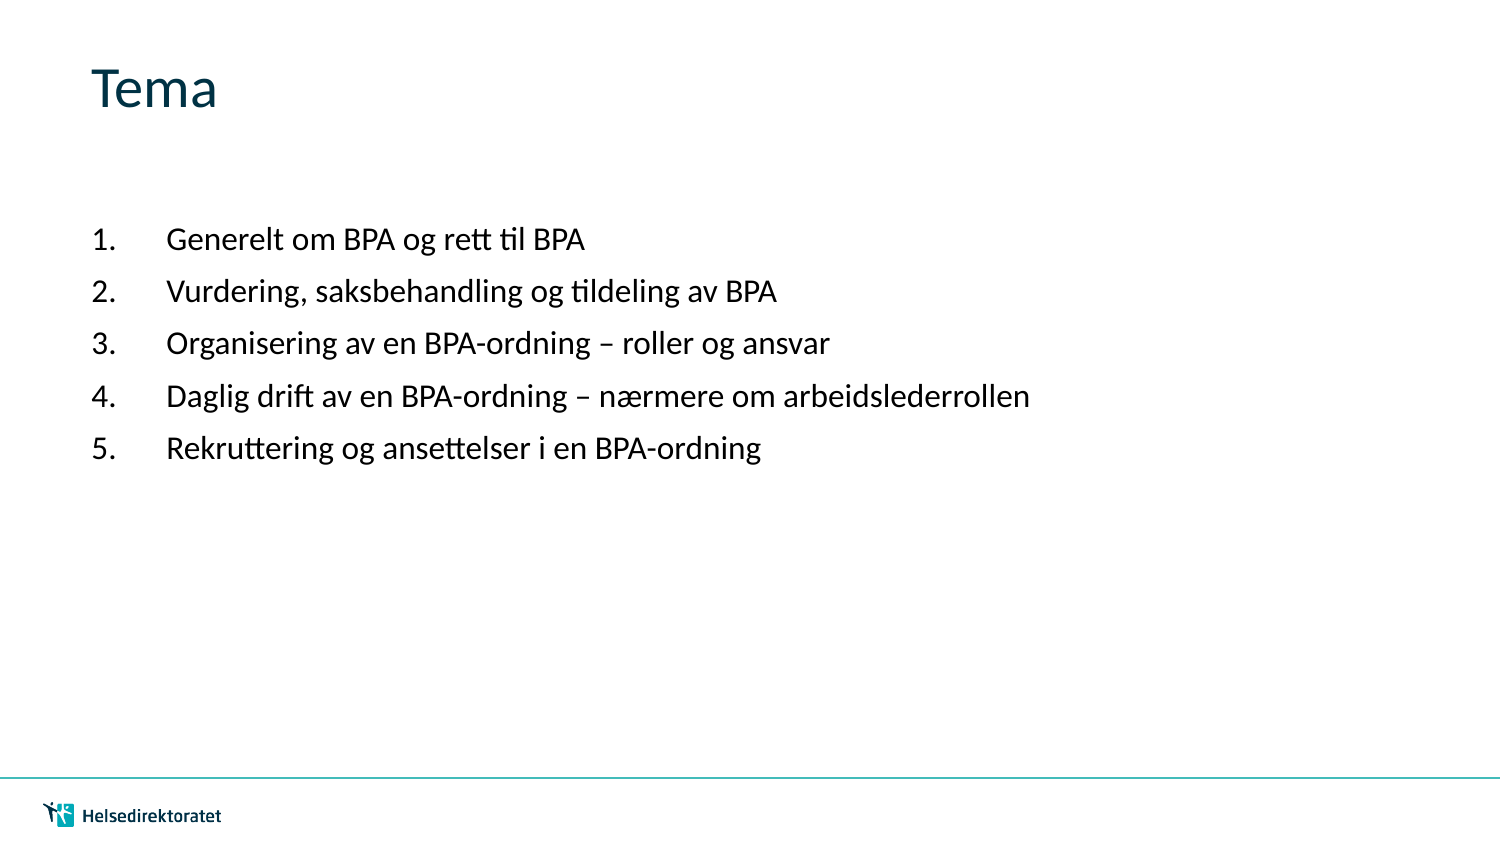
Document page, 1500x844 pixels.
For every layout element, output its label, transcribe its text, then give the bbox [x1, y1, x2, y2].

picture [43, 802, 221, 827]
title Tema [76, 40, 1427, 127]
subtitle Generelt om BPA og rett til BPA Vurdering, saksbehandling og tildeling av BPA Organisering av en BPA-ordning – roller og ansvar Daglig drift av en BPA-ordning – nærmere om arbeidslederrollen Rekruttering og ansettelser i en BPA-ordning [76, 209, 1427, 653]
